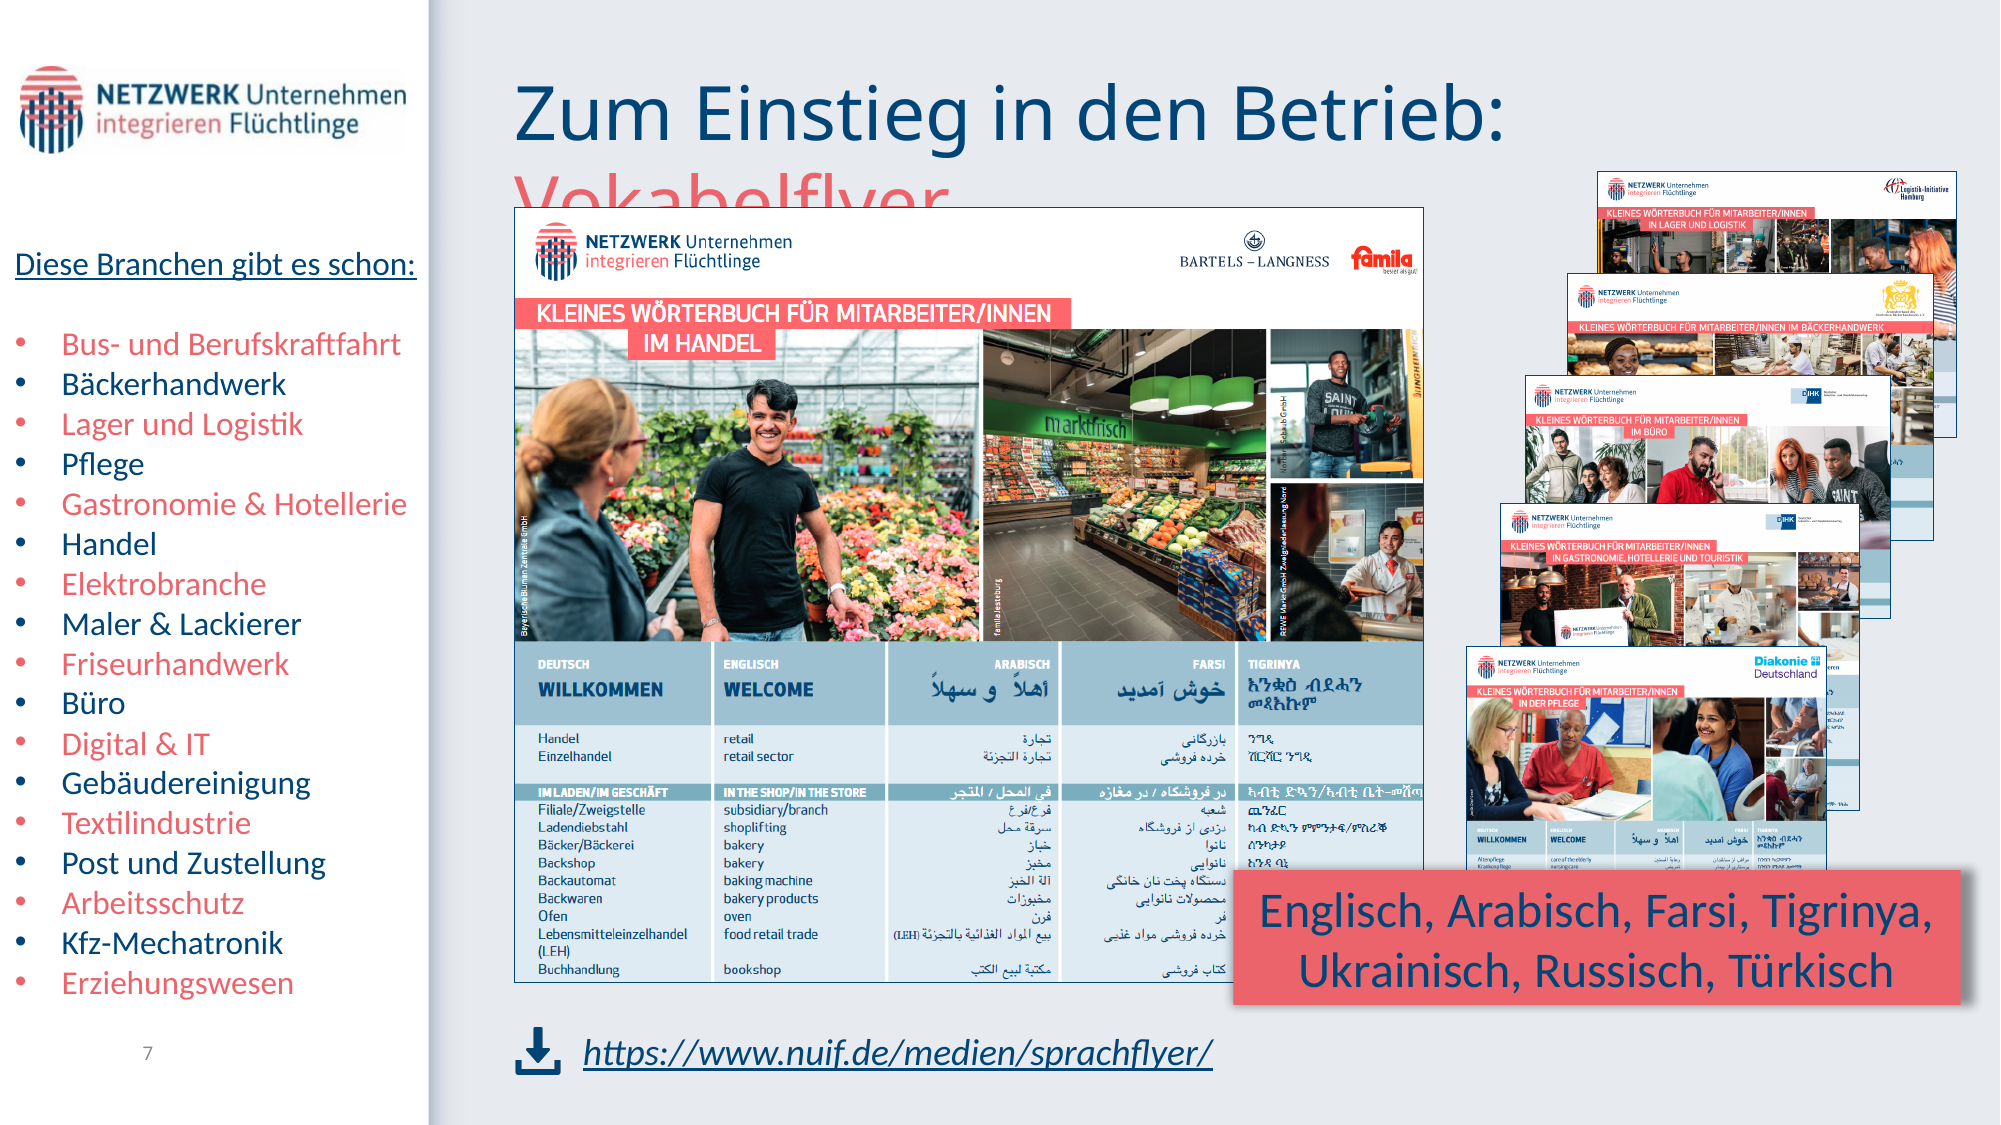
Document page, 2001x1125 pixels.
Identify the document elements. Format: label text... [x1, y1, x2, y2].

picture [20, 66, 406, 154]
text_box Diese Branchen gibt es schon: Bus- und Berufskraftfahrt Bäckerhandwerk Lager und Logistik Pflege Gastronomie & Hotellerie Handel Elektrobranche Maler & Lackierer Friseurhandwerk Büro Digital & IT Gebäudereinigung Textilindustrie Post und Zustellung Arbeitsschutz Kfz-Mechatronik Erziehungswesen [0, 235, 438, 1049]
text_box Englisch, Arabisch, Farsi, Tigrinya, Ukrainisch, Russisch, Türkisch [1233, 870, 1961, 1005]
title Zum Einstieg in den Betrieb: Vokabelflyer [514, 58, 1777, 235]
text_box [514, 1020, 1568, 1082]
picture [428, 0, 2000, 1125]
slide_number 7 [142, 1049, 303, 1076]
